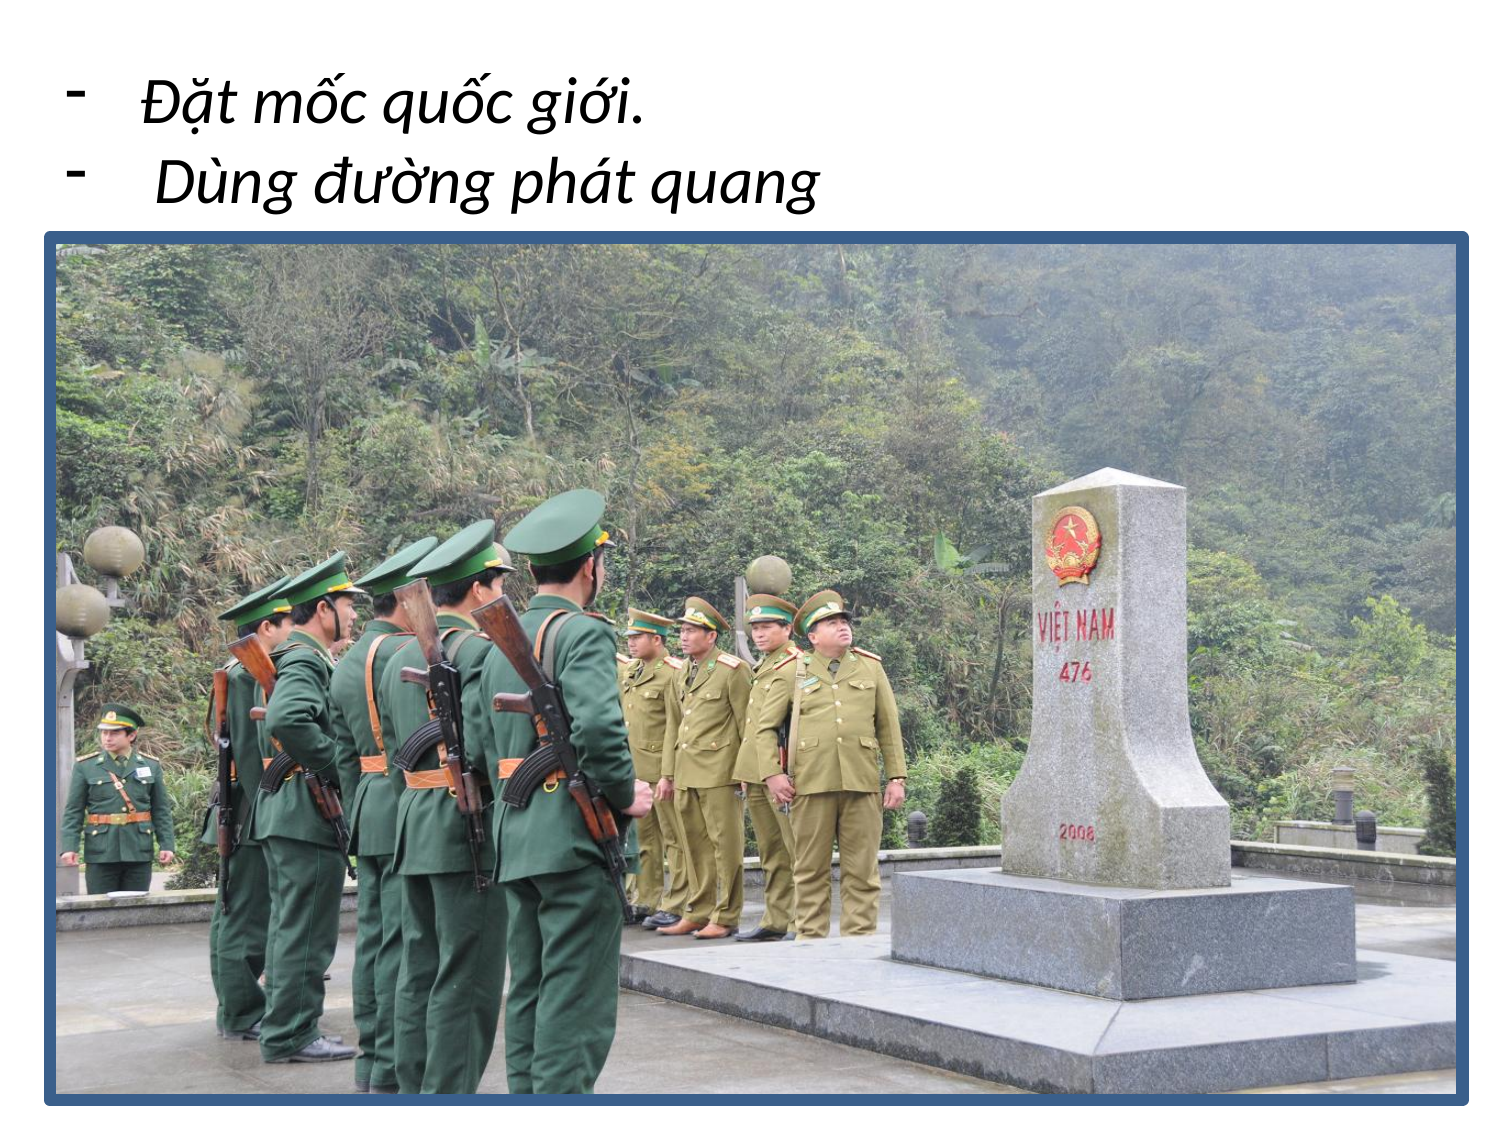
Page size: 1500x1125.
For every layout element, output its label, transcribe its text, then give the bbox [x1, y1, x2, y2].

text_box [48, 235, 1464, 1102]
text_box Đặt mốc quốc giới. Dùng đường phát quang [49, 49, 1188, 225]
